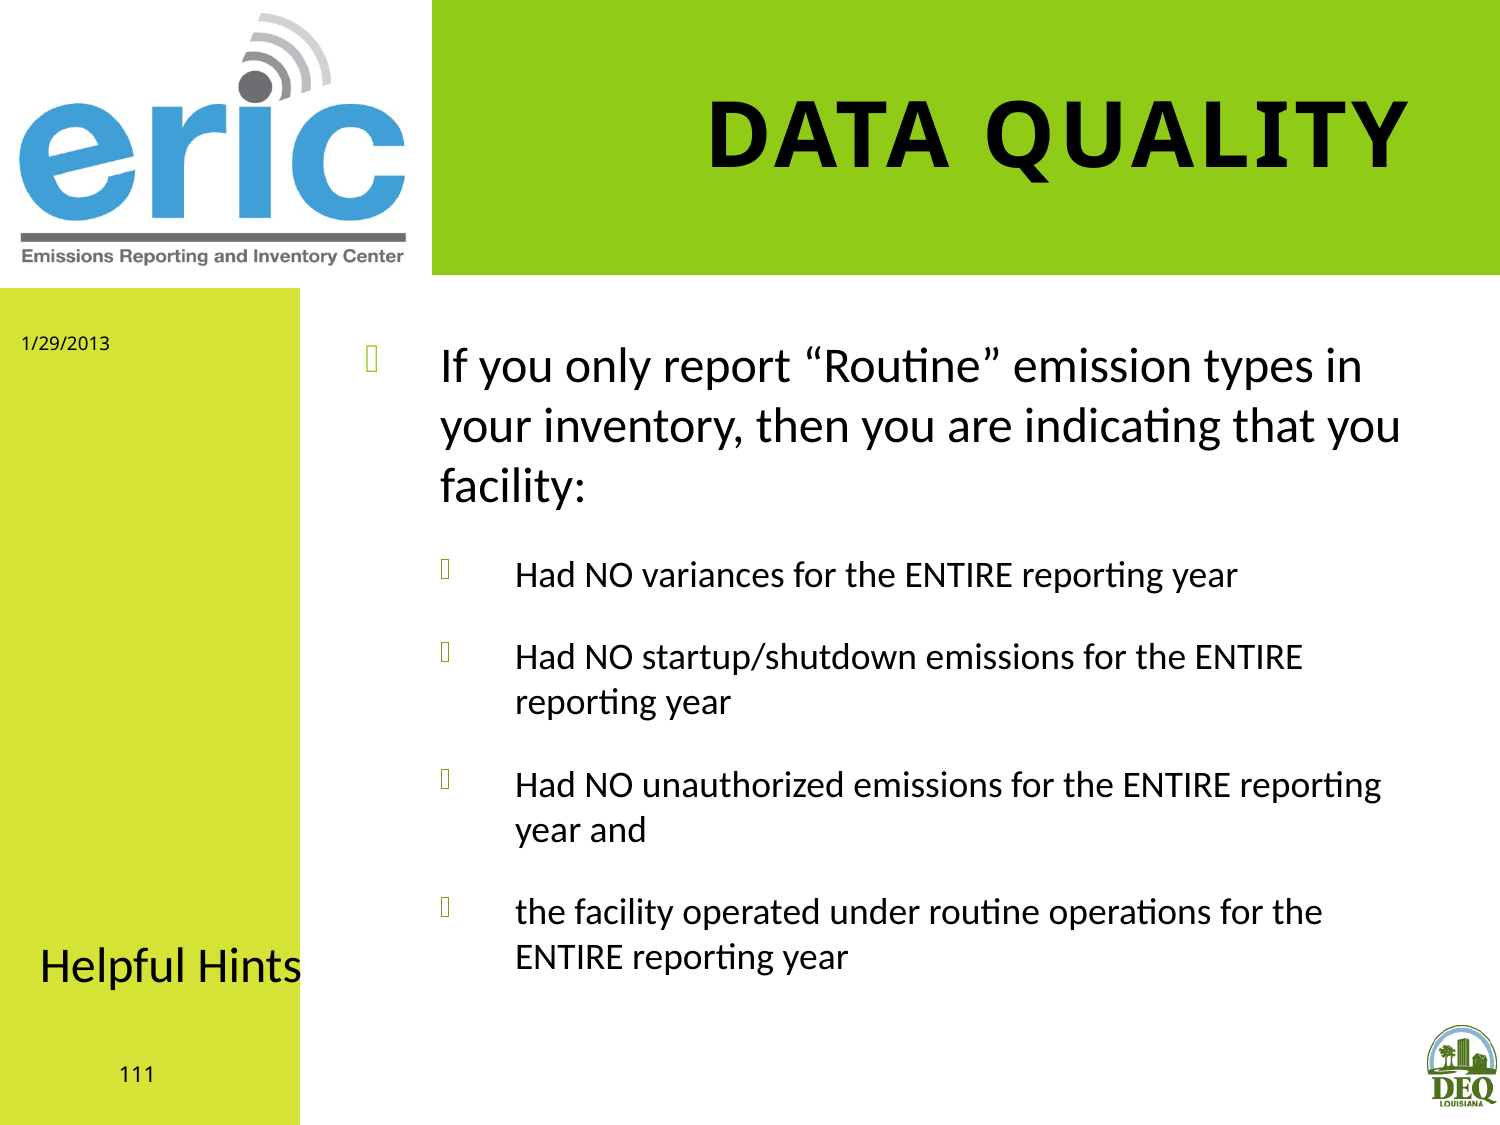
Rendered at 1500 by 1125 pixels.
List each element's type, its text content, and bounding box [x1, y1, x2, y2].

picture [1425, 1024, 1500, 1107]
title Data Quality [399, 37, 1425, 225]
list If you only report “Routine” emission types in your inventory, then you are indicating that you facility: Had NO variances for the ENTIRE reporting year Had NO startup/shutdown emissions for the ENTIRE reporting year Had NO unauthorized emissions for the ENTIRE reporting year and the facility operated under routine operations for the ENTIRE reporting year [350, 324, 1425, 1005]
text_box Helpful Hints [24, 924, 513, 1000]
picture [0, 0, 432, 288]
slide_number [0, 312, 125, 373]
slide_number 111 [62, 1050, 213, 1100]
